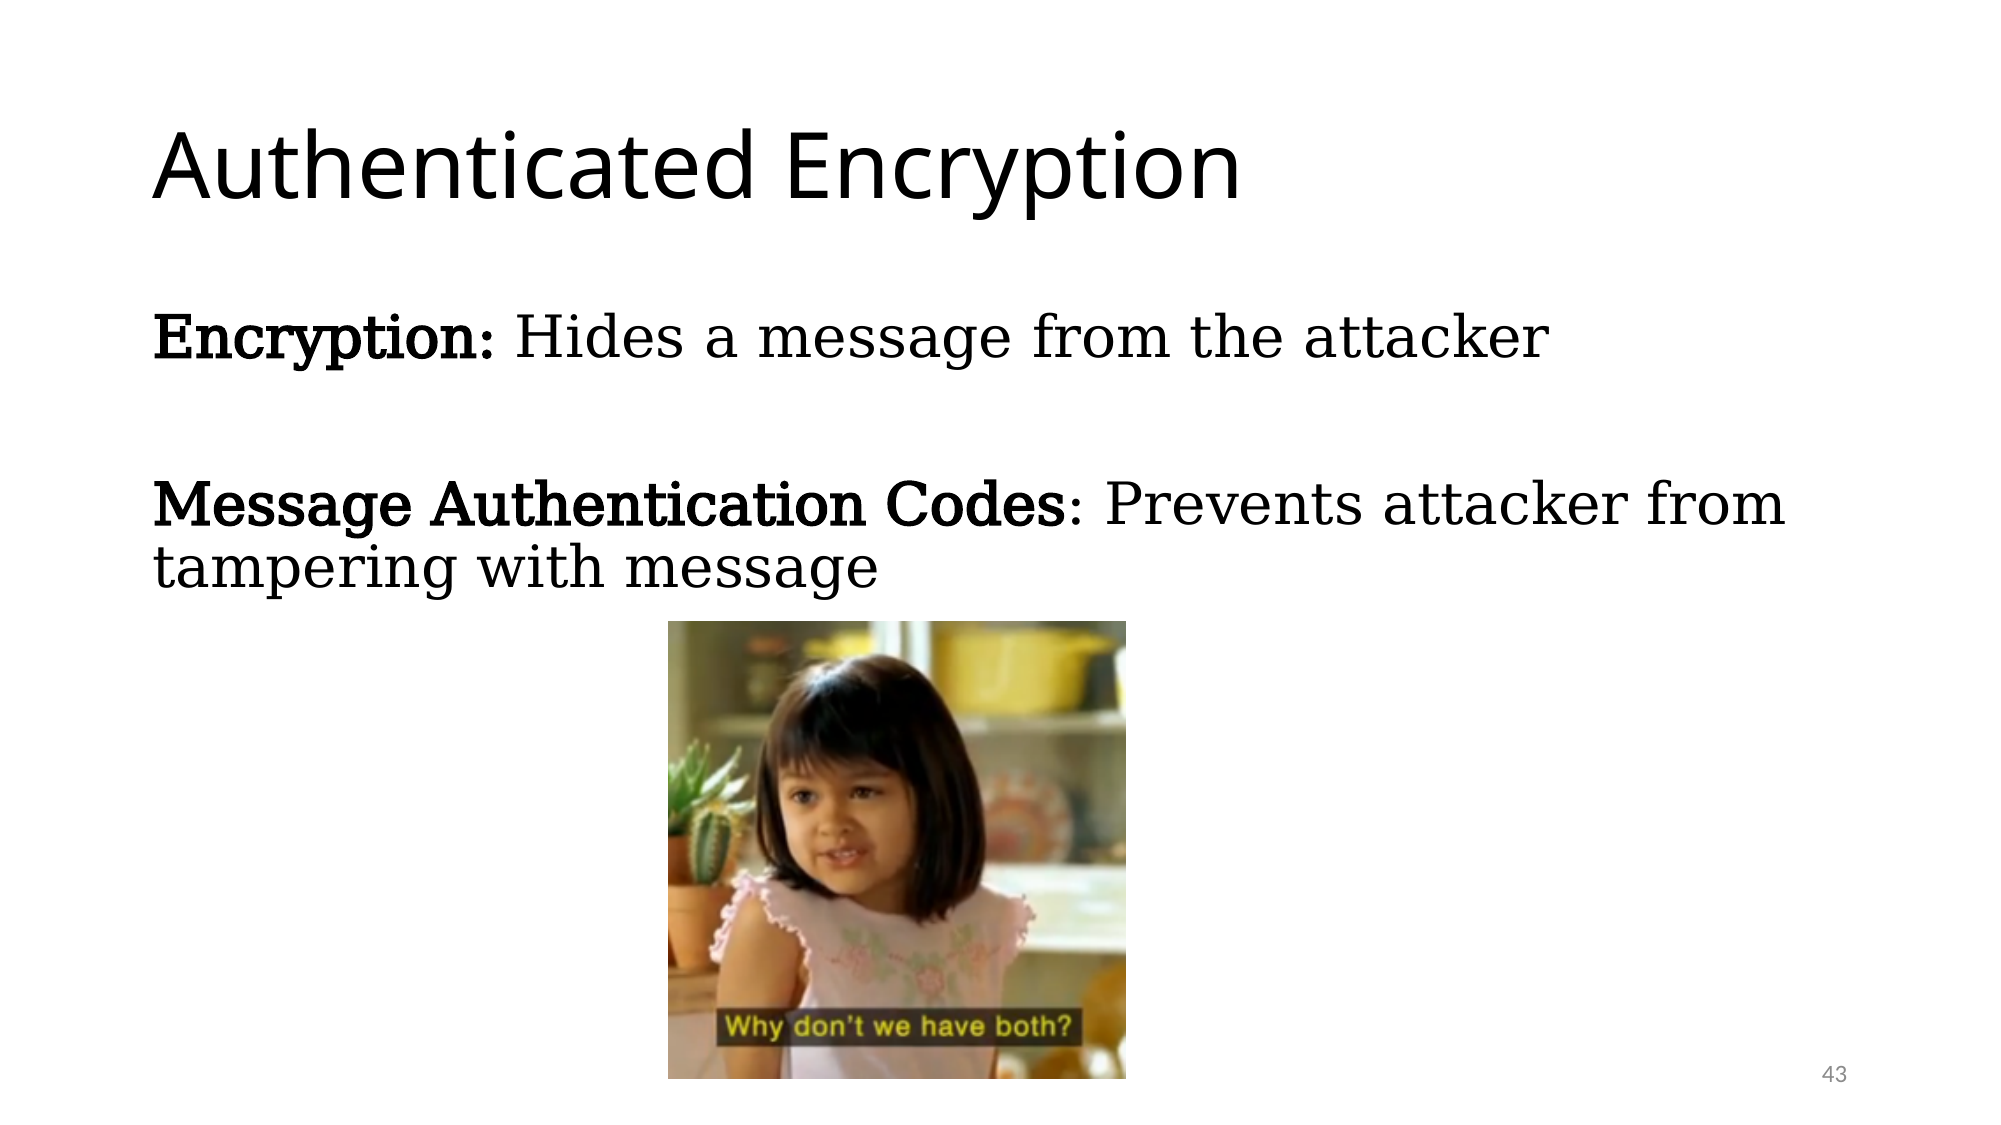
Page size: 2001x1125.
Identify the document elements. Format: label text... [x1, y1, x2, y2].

picture [668, 621, 1126, 1079]
slide_number 43 [1412, 1042, 1863, 1103]
title Authenticated Encryption [137, 59, 1863, 278]
list Encryption: Hides a message from the attacker Message Authentication Codes: Prevents attacker from tampering with message [137, 299, 1863, 1014]
